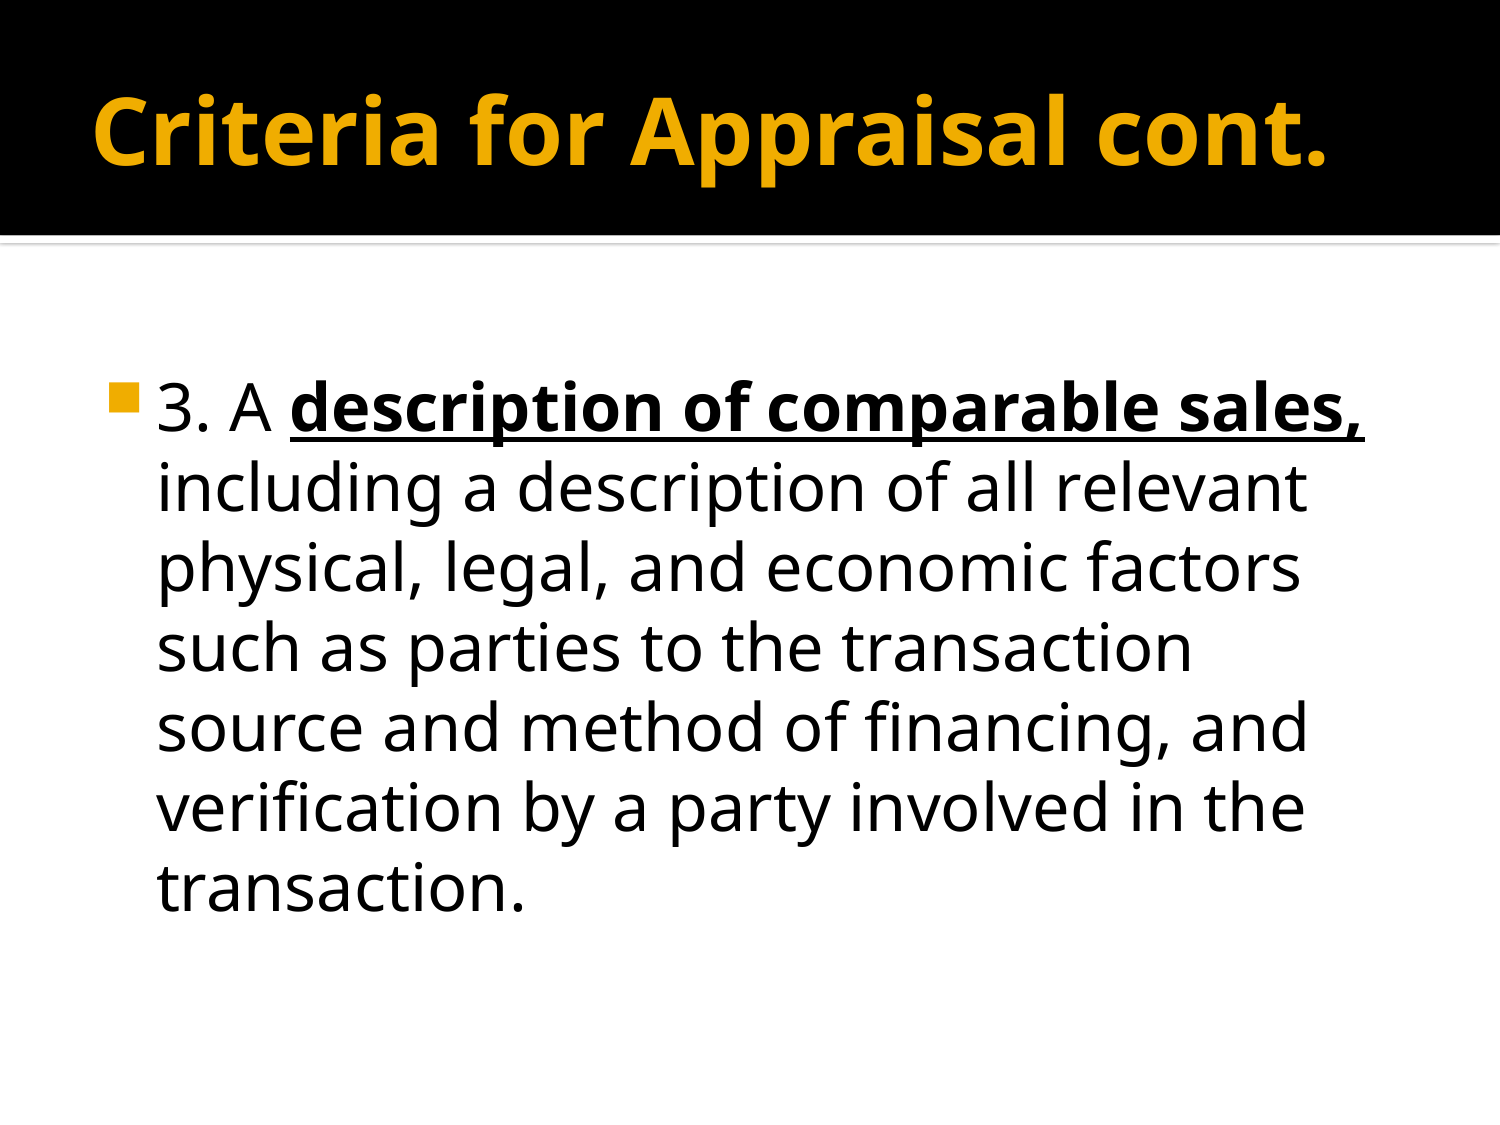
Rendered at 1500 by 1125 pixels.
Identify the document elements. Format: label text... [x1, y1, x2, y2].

list 3. A description of comparable sales, including a description of all relevant physical, legal, and economic factors such as parties to the transaction source and method of financing, and verification by a party involved in the transaction. [75, 350, 1425, 1050]
title Criteria for Appraisal cont. [75, 25, 1425, 231]
